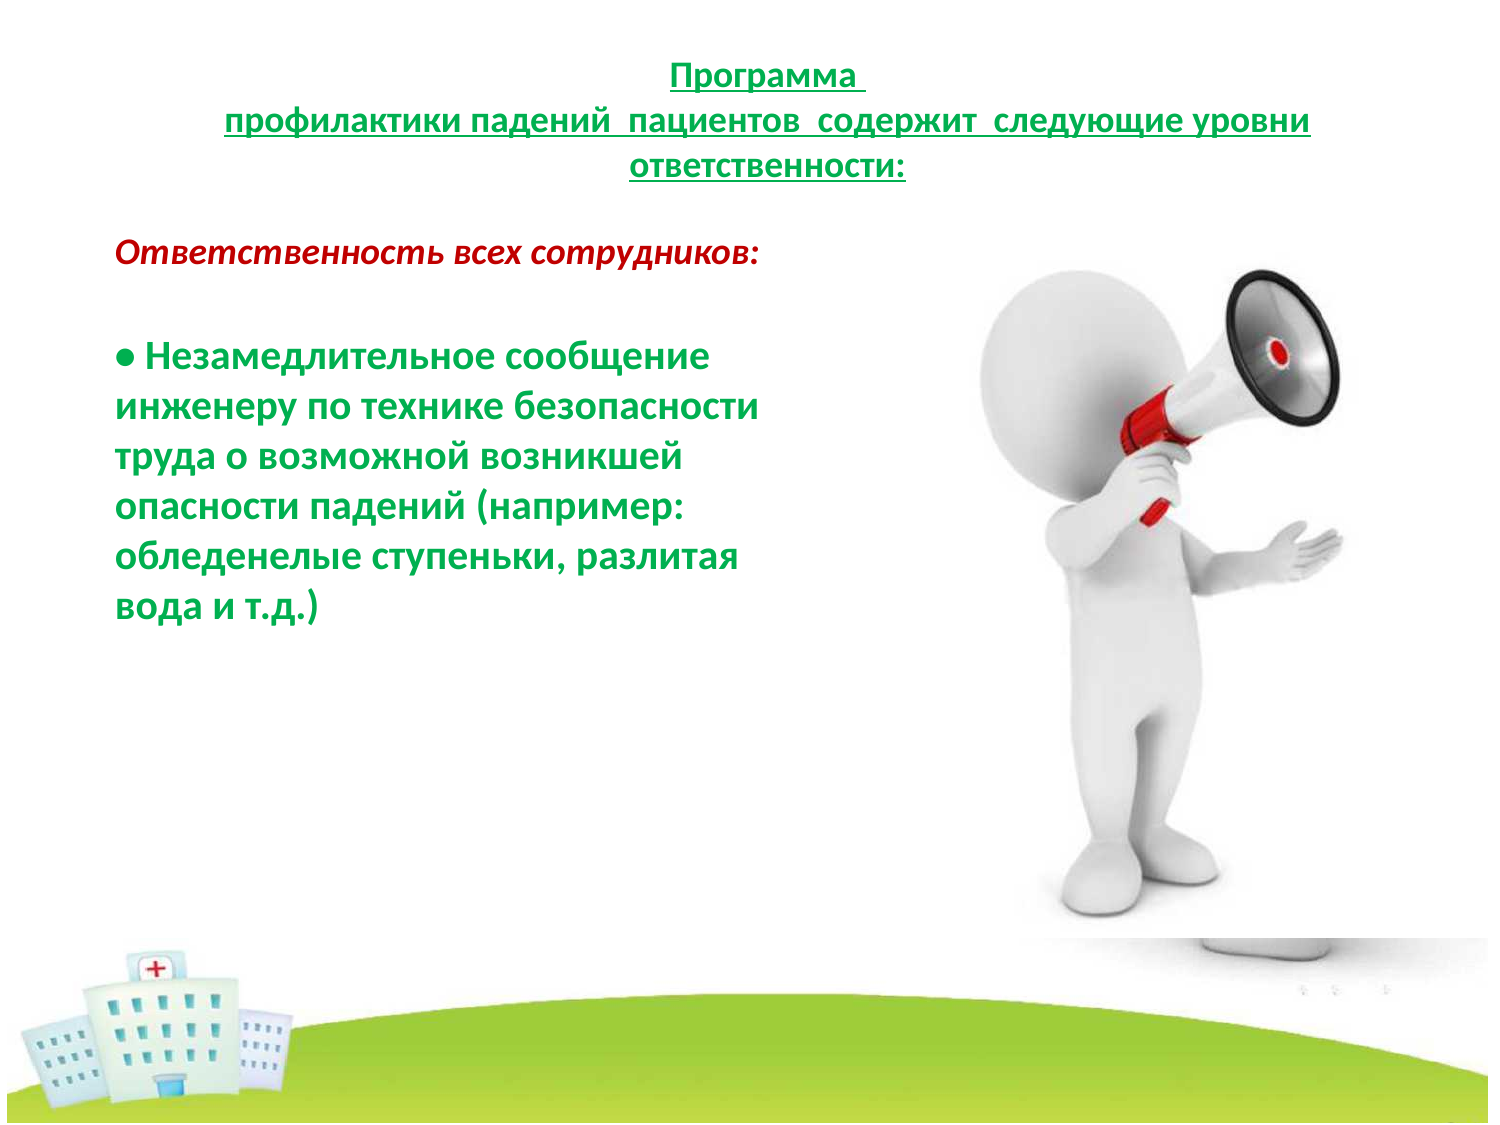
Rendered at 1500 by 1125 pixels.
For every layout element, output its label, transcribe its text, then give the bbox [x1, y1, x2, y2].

text_box • Незамедлительное сообщение инженеру по технике безопасности труда о возможной возникшей опасности падений (например: обледенелые ступеньки, разлитая вода и т.д.) [100, 320, 832, 635]
picture [7, 252, 1489, 1123]
text_box Ответственность всех сотрудников: [100, 219, 1049, 280]
text_box Программа профилактики падений пациентов содержит следующие уровни ответственности: [159, 42, 1376, 193]
